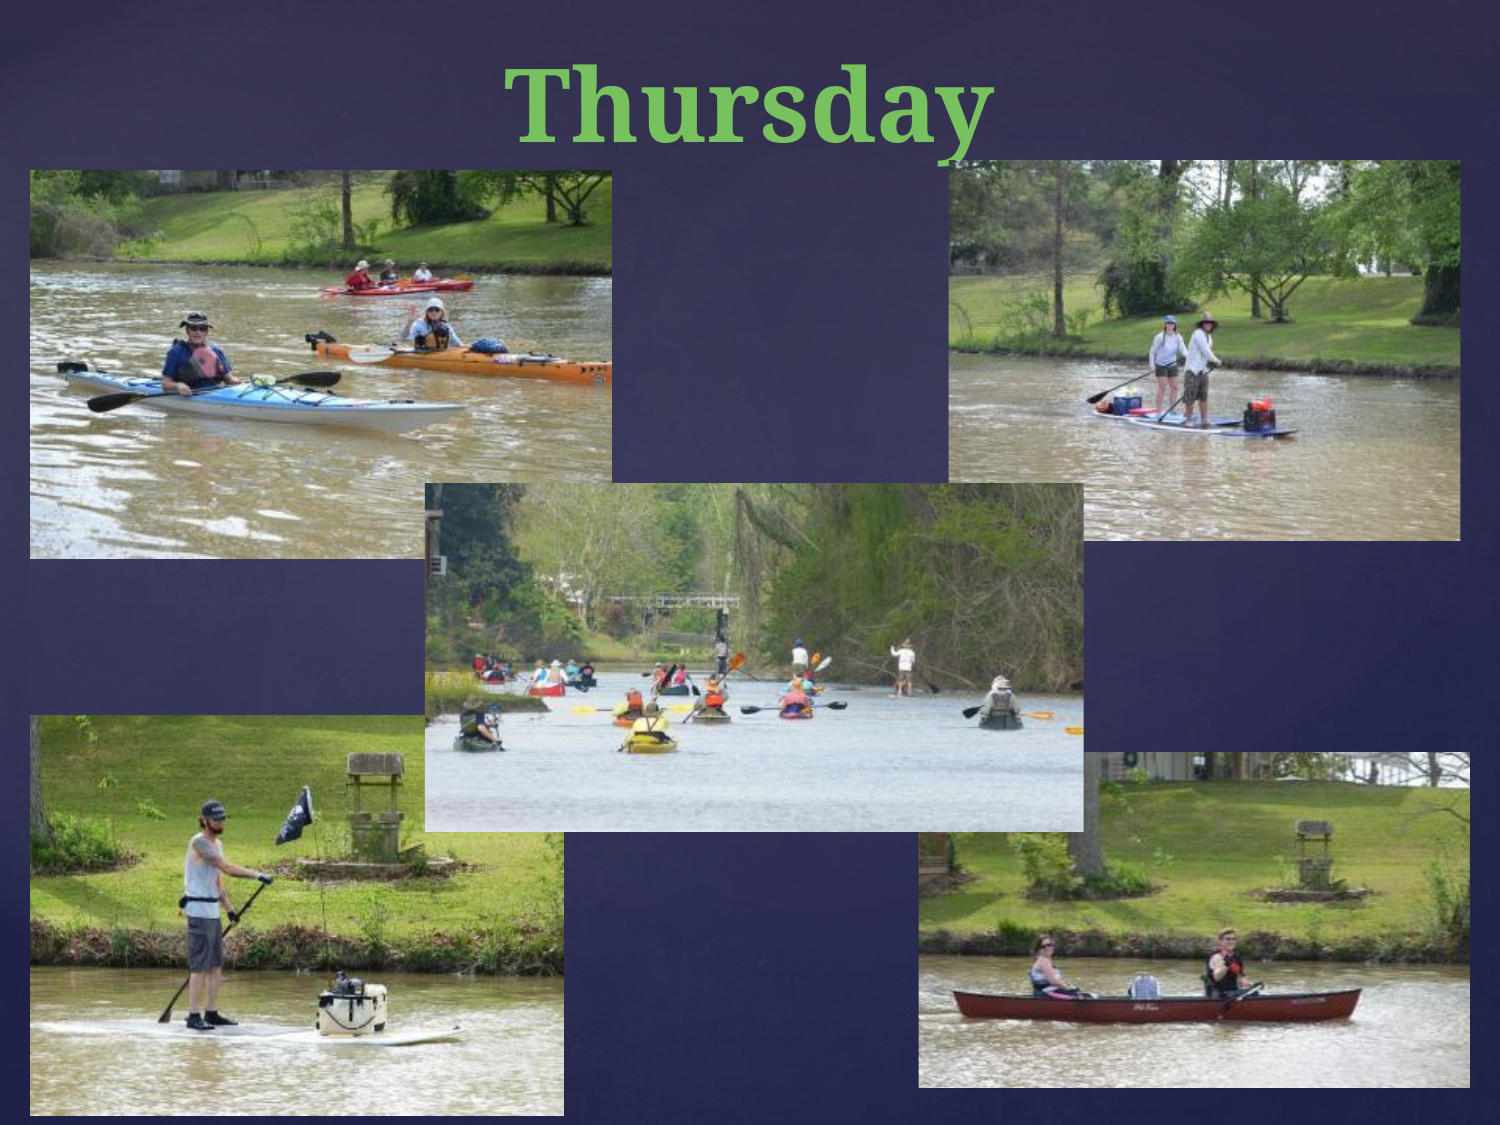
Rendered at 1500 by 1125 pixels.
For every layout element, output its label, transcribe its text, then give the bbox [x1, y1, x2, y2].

title Thursday [90, 17, 1410, 171]
picture [29, 159, 1471, 1116]
